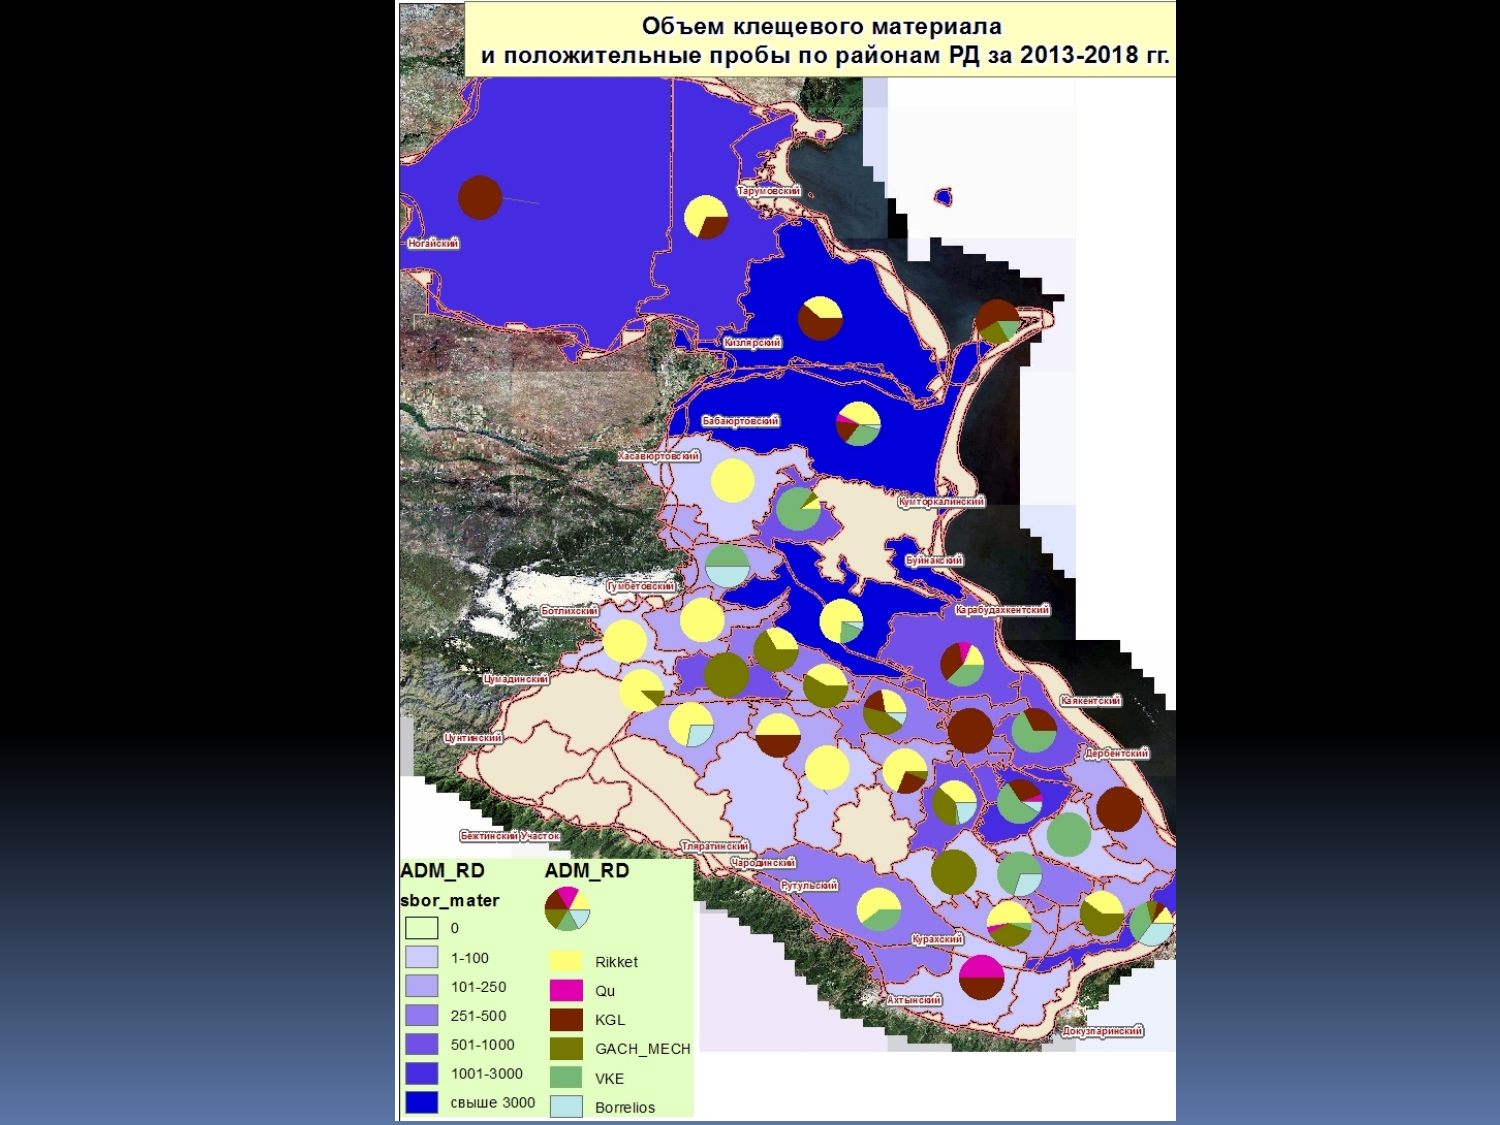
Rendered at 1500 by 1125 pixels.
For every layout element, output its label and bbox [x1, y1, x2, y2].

picture [395, 0, 1176, 1121]
